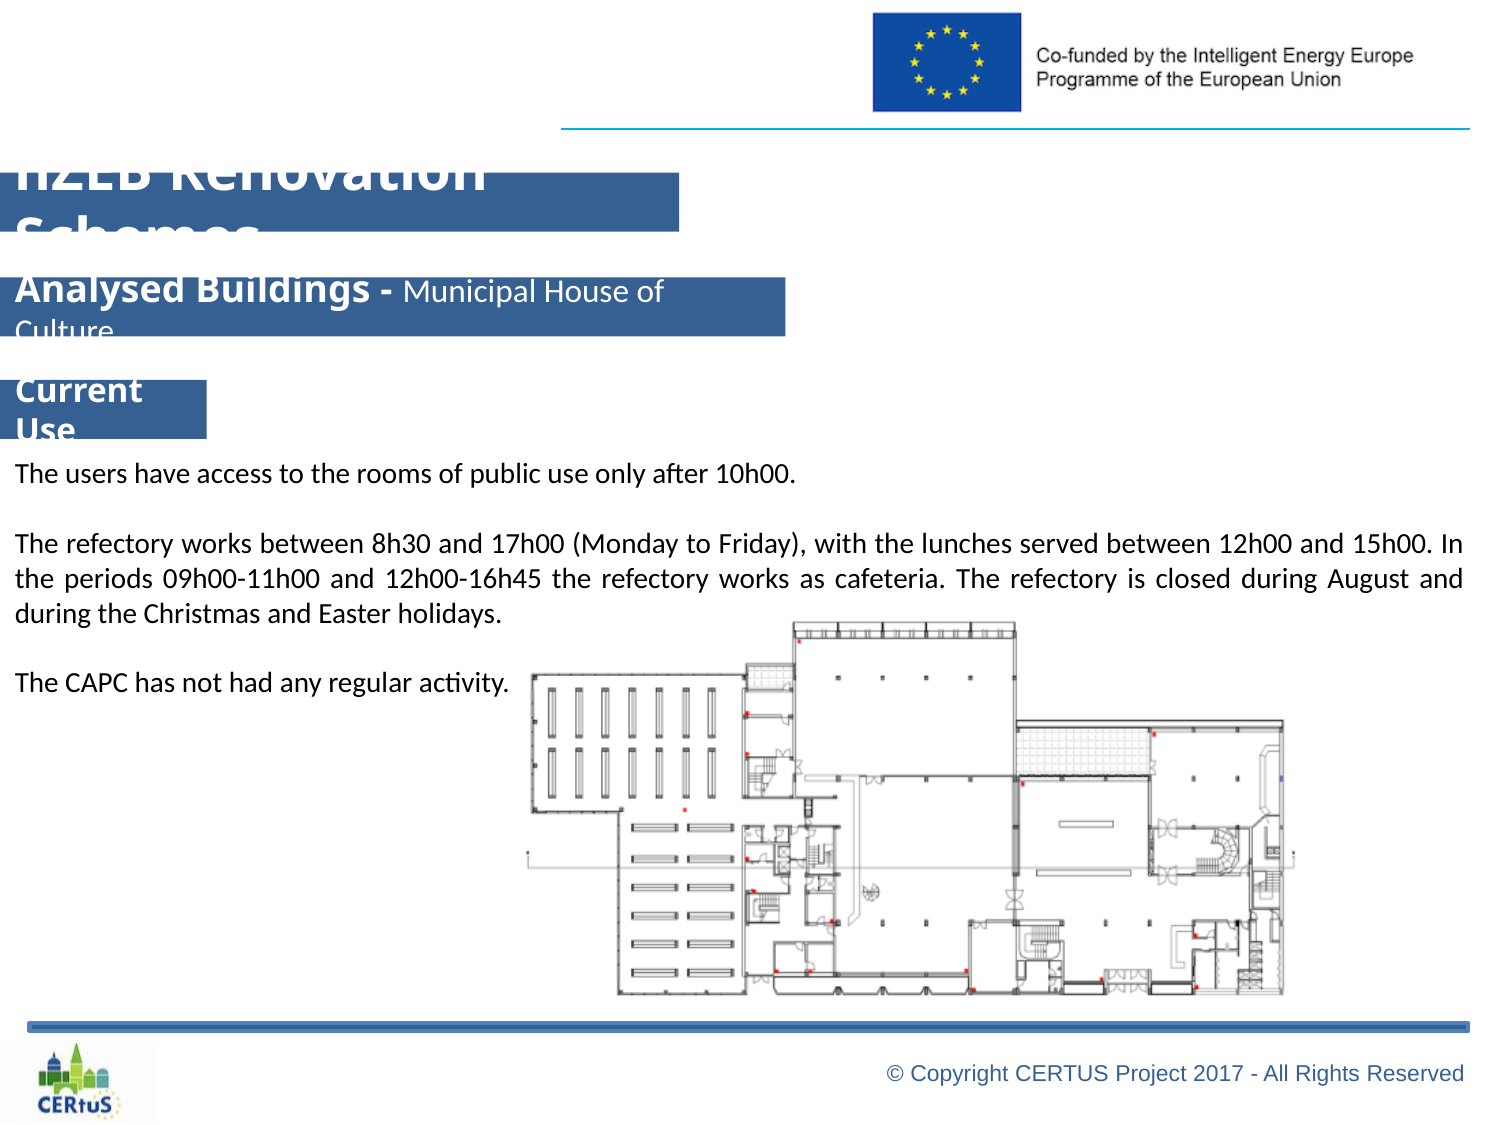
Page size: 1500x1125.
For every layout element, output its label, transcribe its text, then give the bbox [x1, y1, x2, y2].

text_box Current Use [0, 378, 209, 441]
picture [0, 1040, 159, 1124]
text_box Analysed Buildings - Municipal House of Culture [0, 275, 787, 339]
text_box © Copyright CERTUS Project 2017 - All Rights Reserved [844, 1051, 1480, 1094]
picture [525, 613, 1298, 1014]
picture [865, 3, 1433, 122]
text_box nZEB Renovation Schemes [0, 171, 681, 234]
text_box The users have access to the rooms of public use only after 10h00. The refectory works between 8h30 and 17h00 (Monday to Friday), with the lunches served between 12h00 and 15h00. In the periods 09h00-11h00 and 12h00-16h45 the refectory works as cafeteria. The refectory is closed during August and during the Christmas and Easter holidays. The CAPC has not had any regular activity. [0, 446, 1480, 777]
text_box [27, 1021, 1470, 1033]
